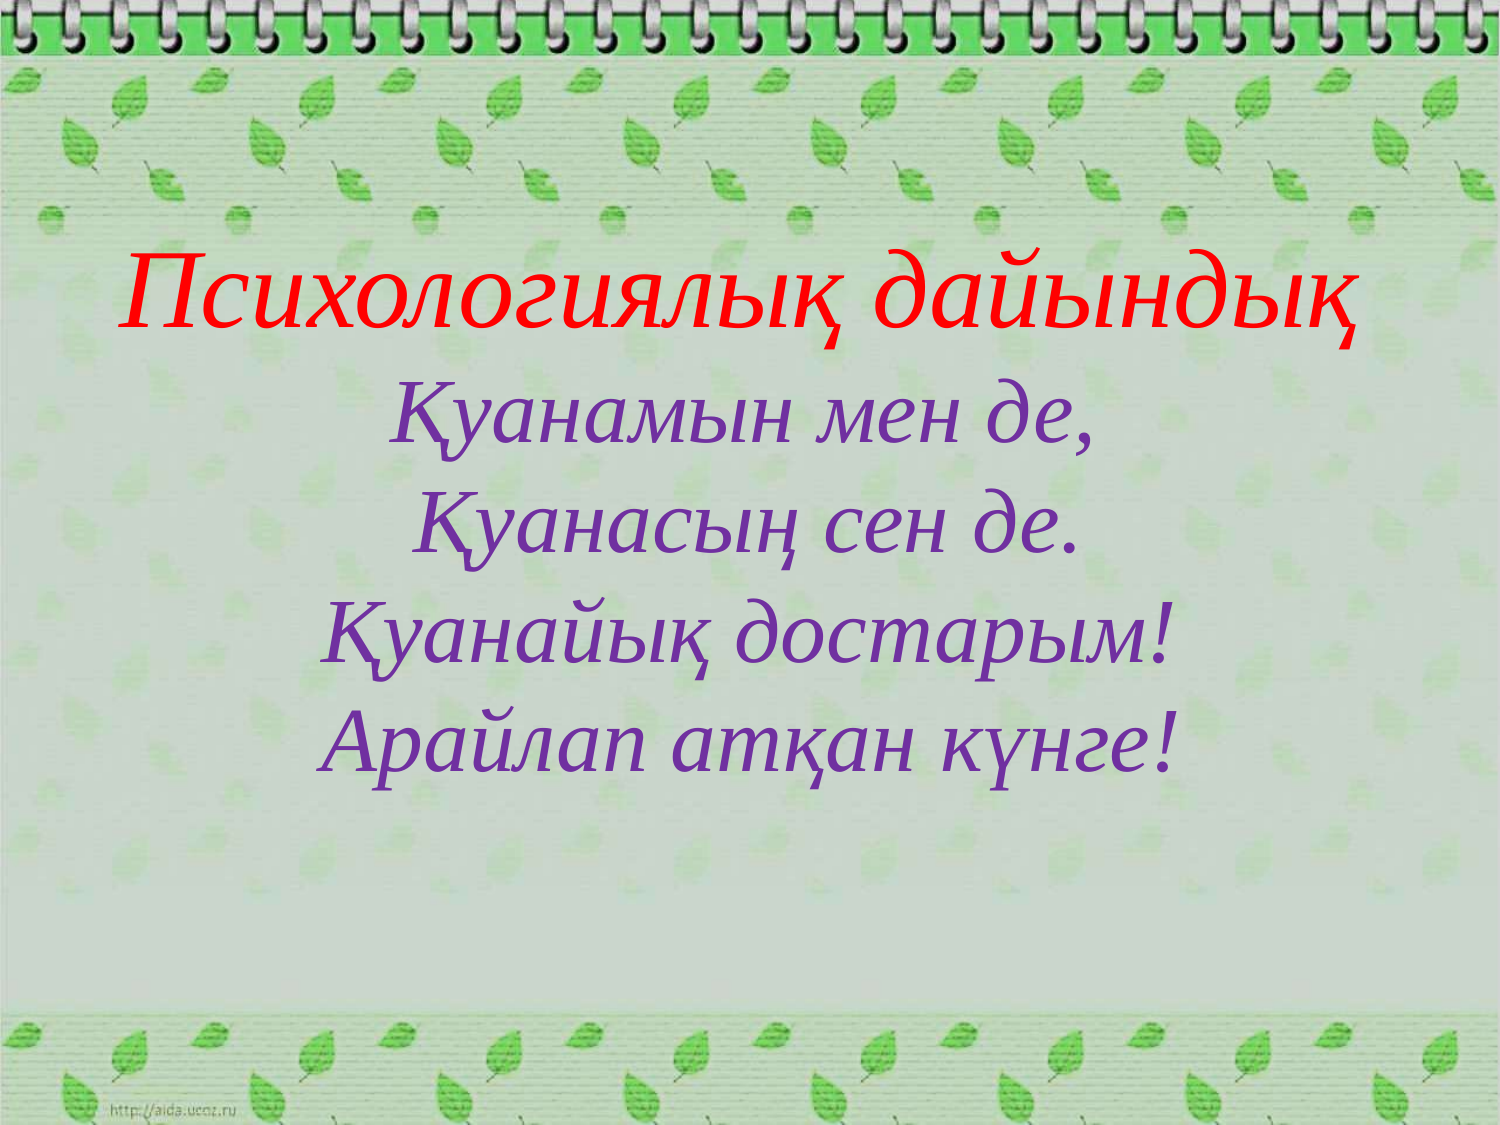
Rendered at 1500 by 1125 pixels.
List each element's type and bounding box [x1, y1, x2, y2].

list [0, 0, 1500, 1125]
